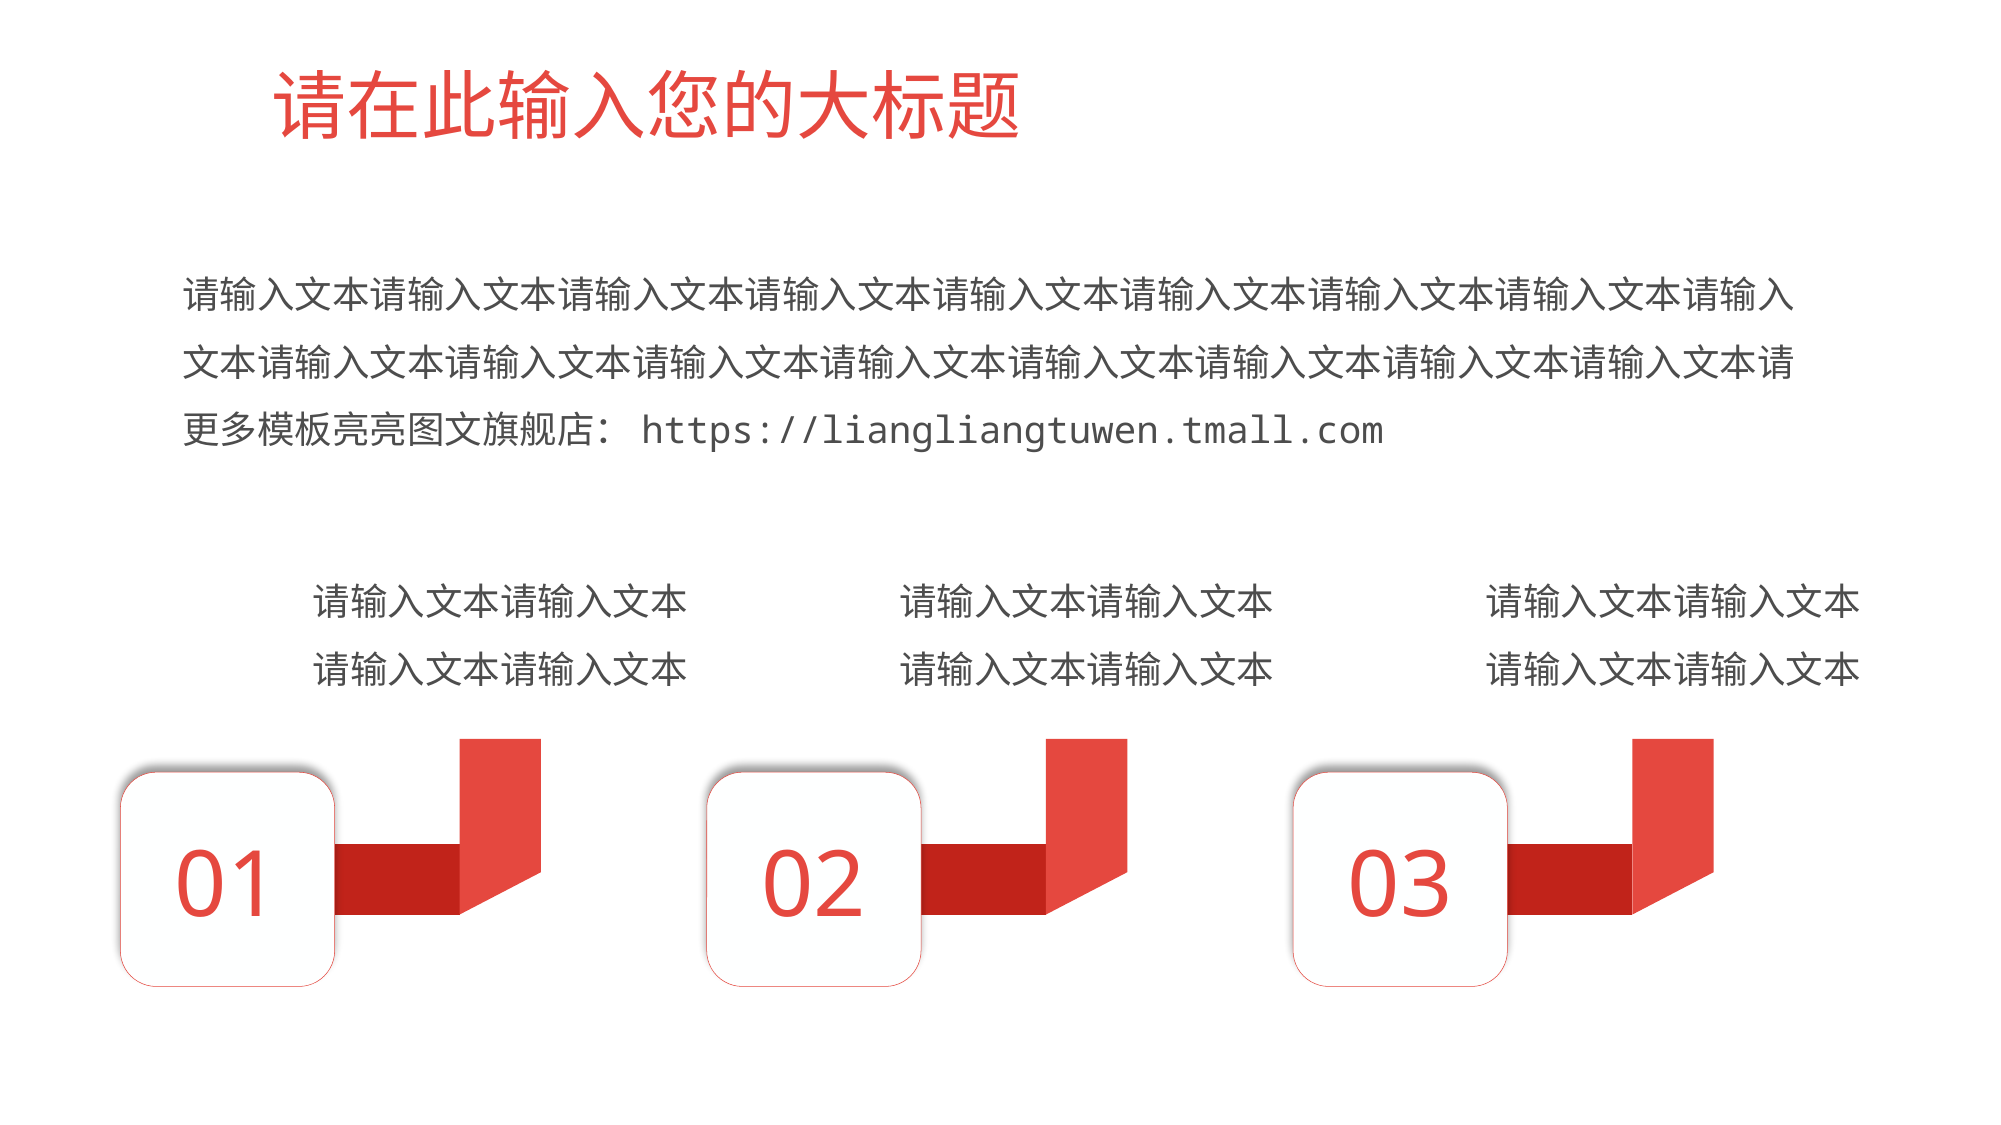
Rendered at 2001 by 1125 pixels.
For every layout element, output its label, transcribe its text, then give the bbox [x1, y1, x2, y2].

text_box 请输入文本请输入文本请输入文本请输入文本 [1466, 540, 1880, 706]
text_box [928, 843, 1044, 916]
text_box 02 [705, 771, 923, 988]
text_box [458, 737, 542, 917]
text_box [1044, 737, 1129, 917]
text_box 请输入文本请输入文本请输入文本请输入文本 [293, 540, 708, 706]
text_box 请输入文本请输入文本请输入文本请输入文本 [879, 540, 1294, 706]
text_box 03 [1292, 771, 1509, 988]
text_box [342, 843, 458, 916]
text_box [1631, 737, 1715, 917]
title 请在此输入您的大标题 [256, 39, 1821, 180]
text_box 01 [119, 771, 336, 988]
text_box [1514, 843, 1631, 916]
text_box 请输入文本请输入文本请输入文本请输入文本请输入文本请输入文本请输入文本请输入文本请输入文本请输入文本请输入文本请输入文本请输入文本请输入文本请输入文本请输入文本请输入文本请更多模板亮亮图文旗舰店：https://liangliangtuwen.tmall.com [167, 214, 1833, 486]
